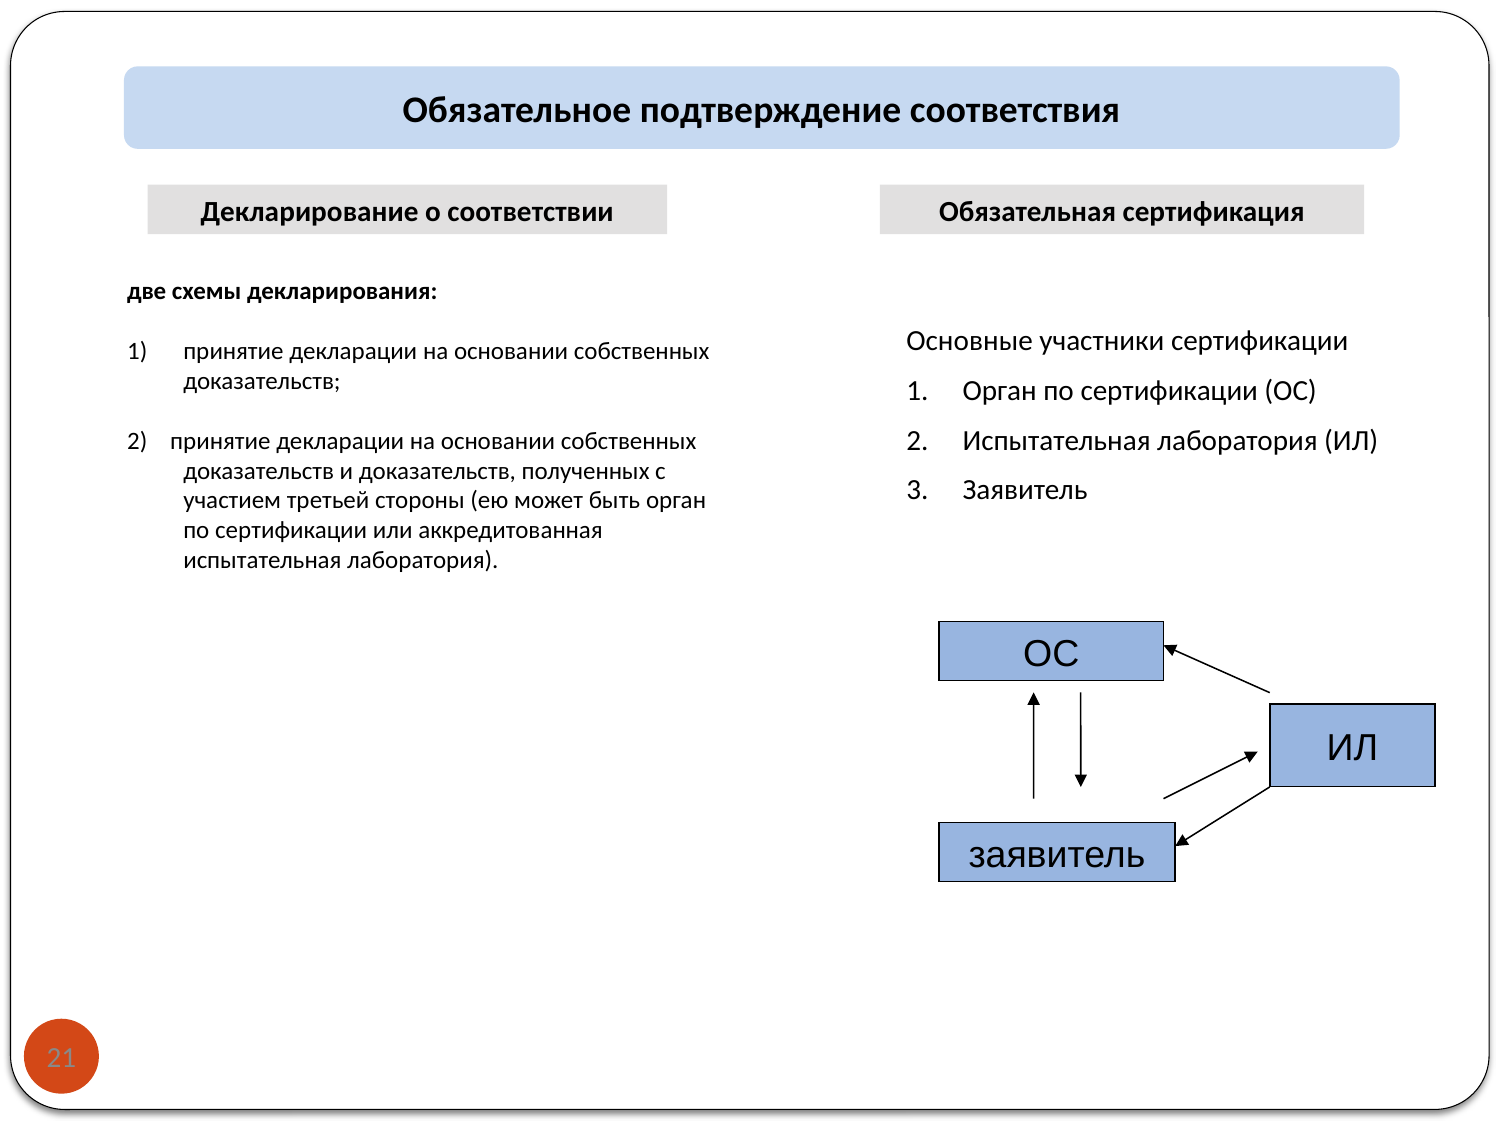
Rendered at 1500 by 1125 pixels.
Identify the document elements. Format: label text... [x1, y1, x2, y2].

text_box Основные участники сертификации Орган по сертификации (ОС) Испытательная лаборатория (ИЛ) Заявитель [891, 314, 1412, 513]
text_box ИЛ [1269, 704, 1436, 787]
text_box Декларирование о соответствии [147, 184, 668, 235]
text_box две схемы декларирования: принятие декларации на основании собственных доказательств; 2) принятие декларации на основании собственных доказательств и доказательств, полученных с участием третьей стороны (ею может быть орган по сертификации или аккредитованная испытательная лаборатория). [112, 267, 750, 582]
text_box Обязательная сертификация [879, 184, 1365, 235]
text_box [1163, 751, 1258, 799]
text_box Обязательное подтверждение соответствия [123, 66, 1400, 149]
slide_number 21 [23, 1018, 99, 1094]
text_box [1074, 692, 1087, 787]
text_box [1163, 644, 1270, 693]
text_box [1175, 786, 1270, 847]
text_box заявитель [938, 822, 1176, 882]
text_box [1027, 692, 1040, 799]
text_box ОС [939, 621, 1164, 681]
